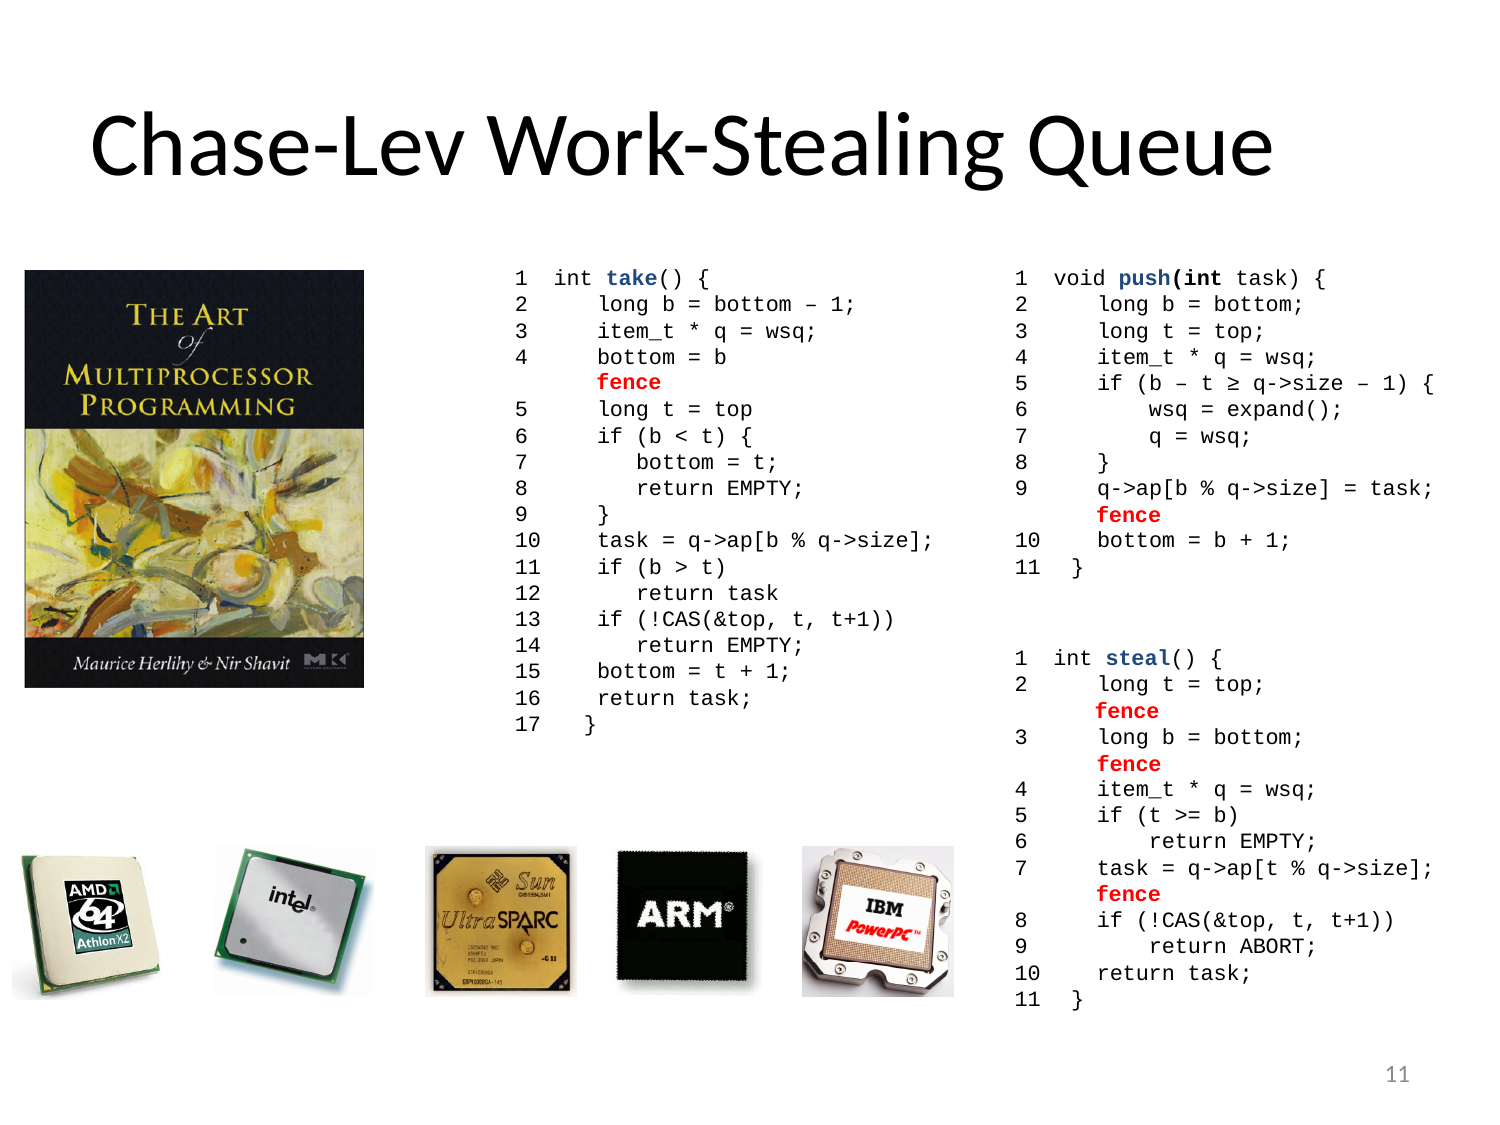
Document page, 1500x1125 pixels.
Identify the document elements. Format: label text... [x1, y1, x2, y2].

picture [213, 845, 375, 997]
slide_number 11 [1074, 1042, 1425, 1103]
text_box 1 int take() { long b = bottom – 1; item_t * q = wsq; bottom = b long t = top if (b < t) { bottom = t; return EMPTY; } task = q->ap[b % q->size]; if (b > t) return task if (!CAS(&top, t, t+1)) return EMPTY; bottom = t + 1; return task; } [500, 256, 975, 744]
text_box 1 int steal() { long t = top; long b = bottom; item_t * q = wsq; if (t >= b) return EMPTY; task = q->ap[t % q->size]; if (!CAS(&top, t, t+1)) return ABORT; return task; } [999, 636, 1463, 1019]
text_box fence [1068, 742, 1190, 784]
text_box fence [1068, 492, 1190, 534]
picture [424, 801, 801, 1038]
text_box 1 void push(int task) { long b = bottom; long t = top; item_t * q = wsq; if (b – t ≥ q->size – 1) { wsq = expand(); q = wsq; } q->ap[b % q->size] = task; bottom = b + 1; } [999, 256, 1475, 586]
text_box fence [1066, 689, 1188, 731]
title Chase-Lev Work-Stealing Queue [75, 45, 1425, 233]
text_box fence [568, 360, 690, 401]
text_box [801, 846, 954, 997]
picture [24, 270, 364, 688]
text_box fence [1068, 872, 1189, 914]
picture [12, 849, 172, 1001]
